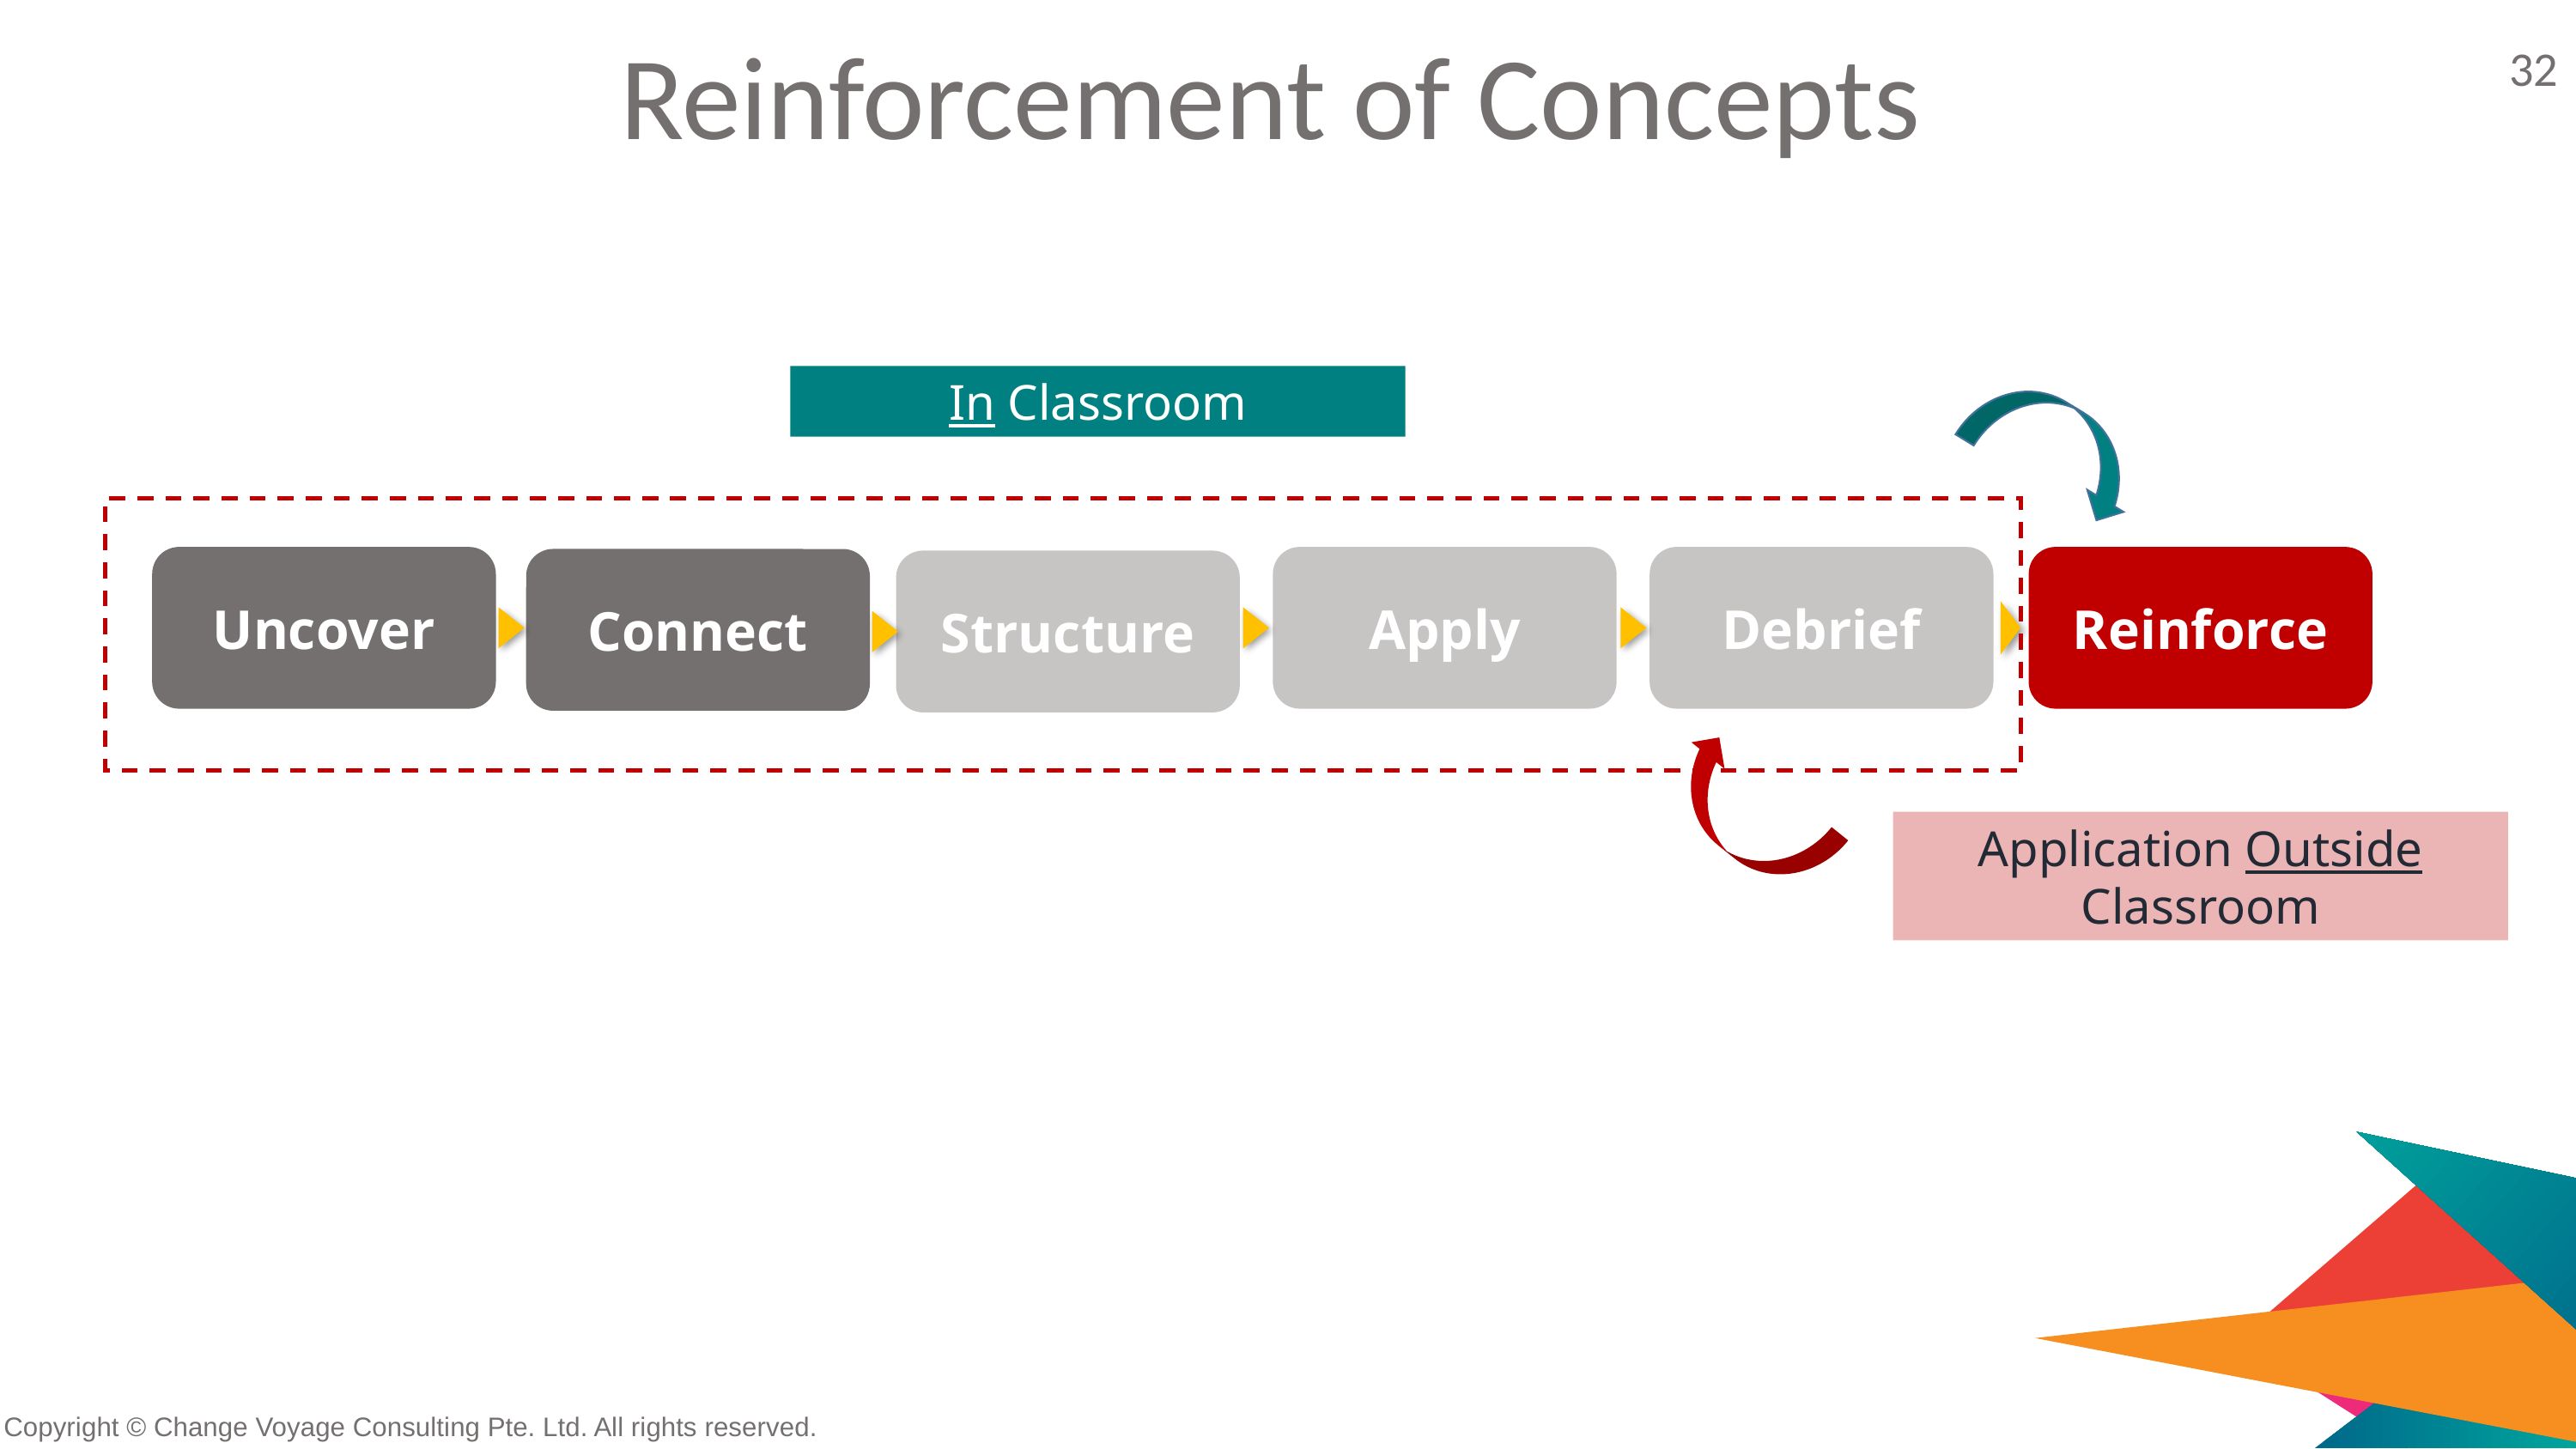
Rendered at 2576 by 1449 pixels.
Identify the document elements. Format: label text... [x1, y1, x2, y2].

text_box Application Outside Classroom [1893, 811, 2508, 941]
text_box [105, 498, 2021, 771]
slide_number 32 [2466, 31, 2572, 109]
text_box Reinforce [2028, 547, 2372, 709]
text_box Reinforcement of Concepts [76, 31, 2466, 179]
text_box [1691, 737, 1849, 875]
text_box [1955, 391, 2124, 521]
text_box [152, 546, 1994, 713]
text_box In Classroom [790, 366, 1406, 437]
